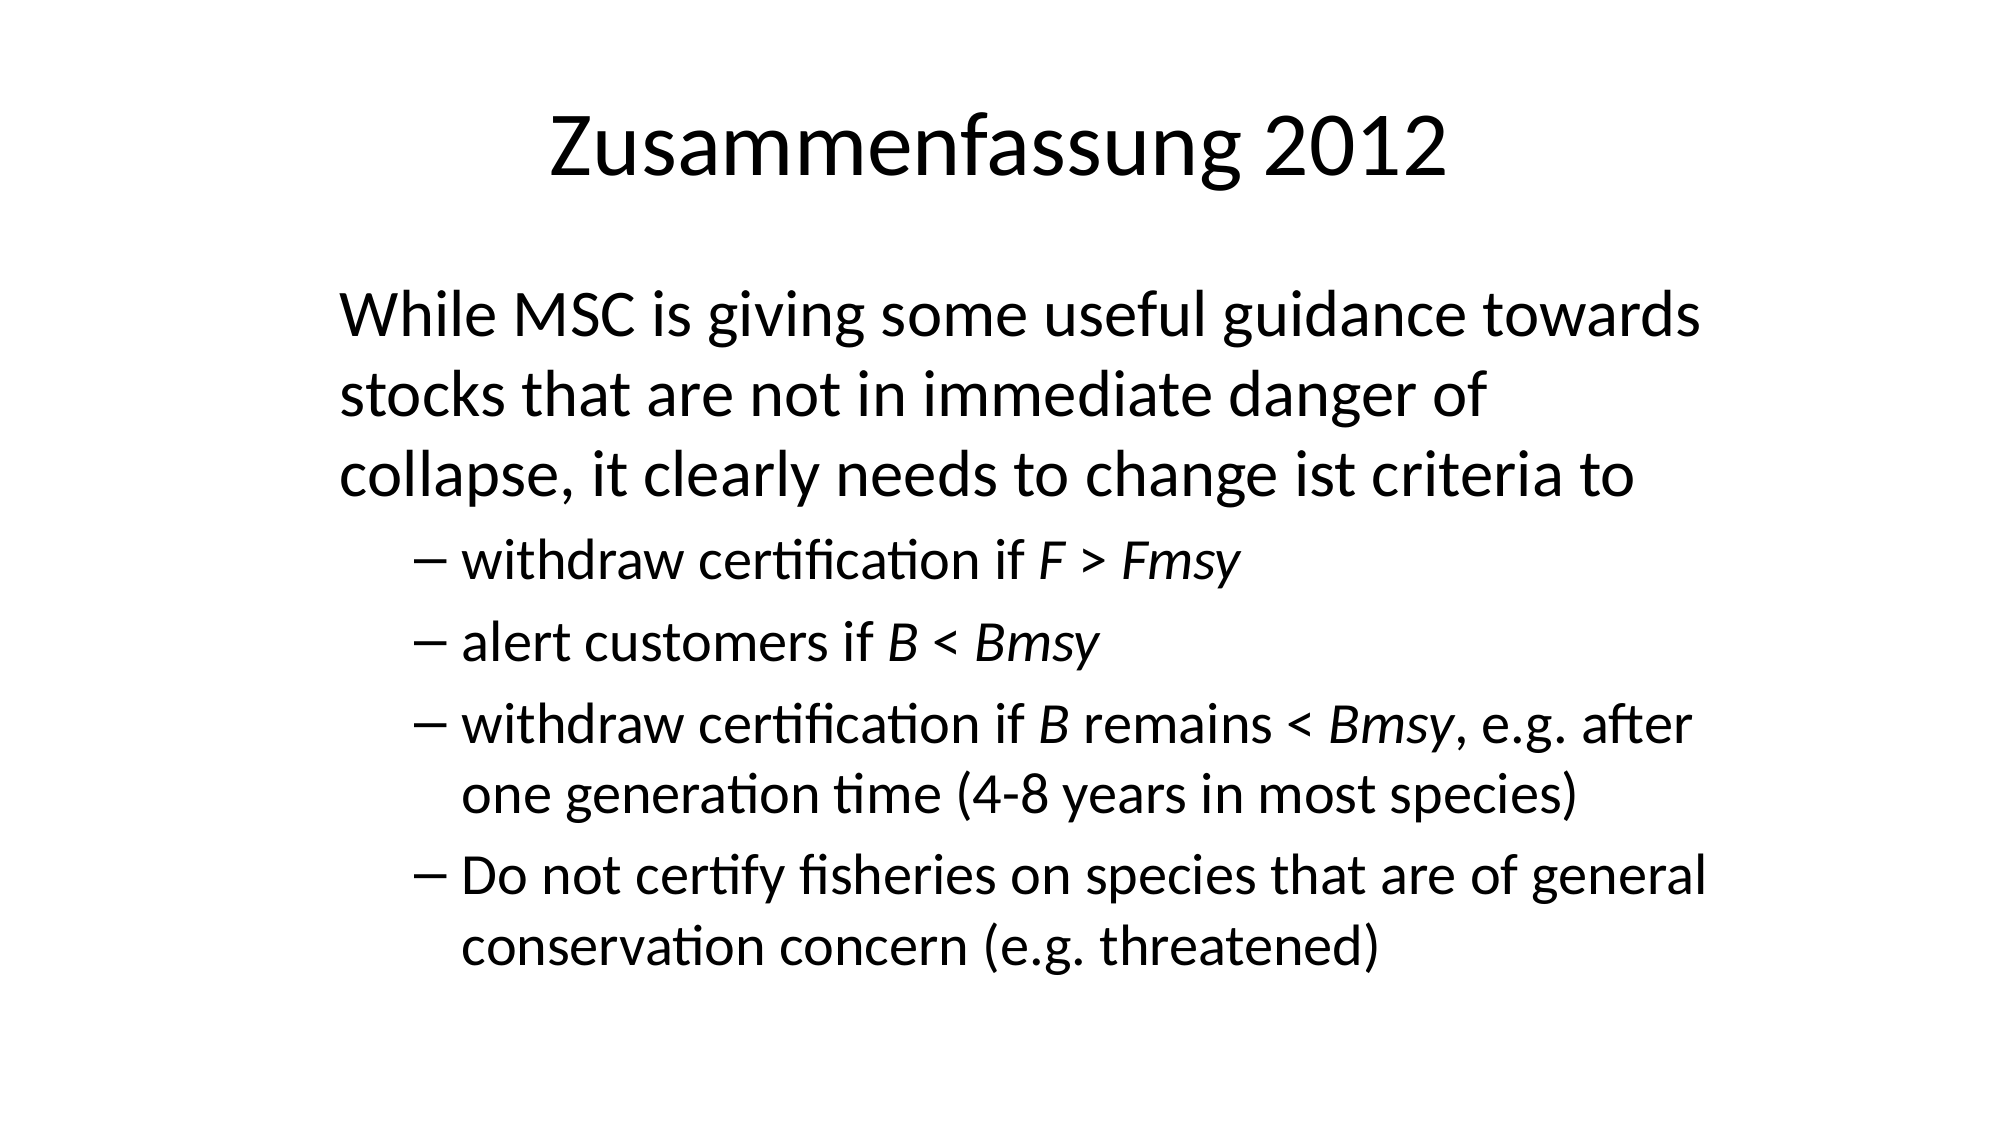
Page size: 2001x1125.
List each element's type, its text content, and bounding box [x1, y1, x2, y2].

title Zusammenfassung 2012 [99, 45, 1900, 233]
list While MSC is giving some useful guidance towards stocks that are not in immediate danger of collapse, it clearly needs to change ist criteria to withdraw certification if F > Fmsy alert customers if B < Bmsy withdraw certification if B remains < Bmsy, e.g. after one generation time (4-8 years in most species) Do not certify fisheries on species that are of general conservation concern (e.g. threatened) [324, 262, 1733, 1005]
